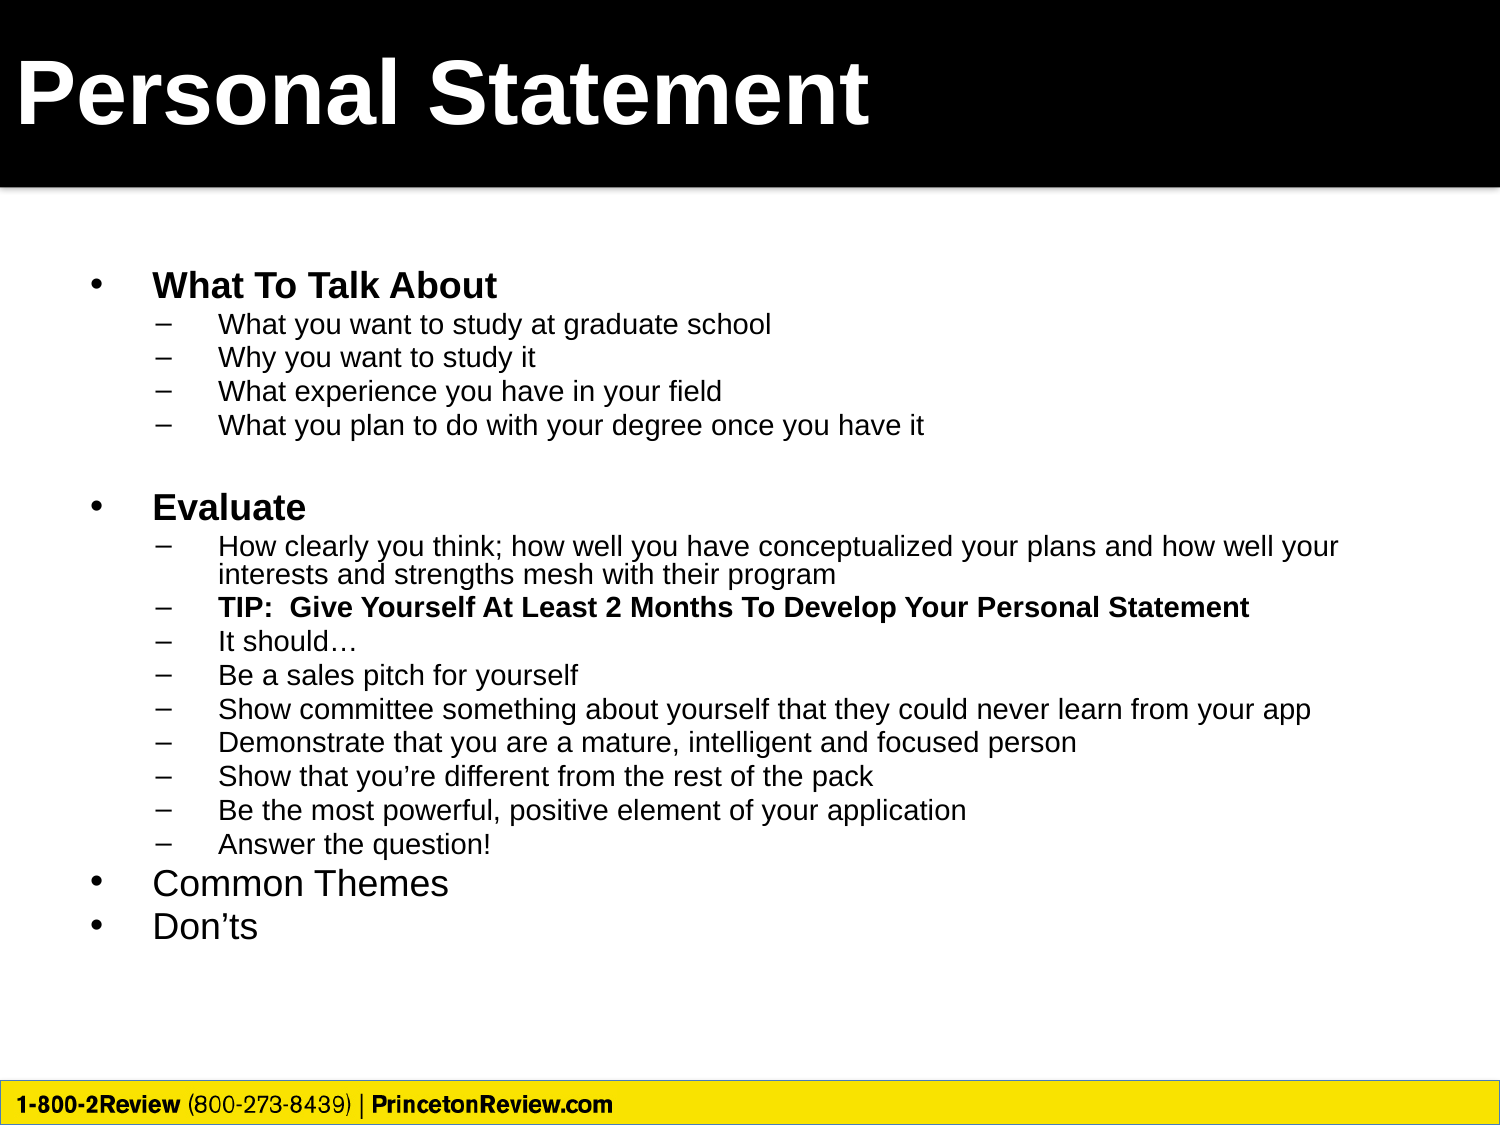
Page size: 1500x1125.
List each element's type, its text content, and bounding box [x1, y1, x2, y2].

title Personal Statement [0, 0, 1425, 175]
list What To Talk About What you want to study at graduate school Why you want to study it What experience you have in your field What you plan to do with your degree once you have it Evaluate How clearly you think; how well you have conceptualized your plans and how well your interests and strengths mesh with their program TIP: Give Yourself At Least 2 Months To Develop Your Personal Statement It should… Be a sales pitch for yourself Show committee something about yourself that they could never learn from your app Demonstrate that you are a mature, intelligent and focused person Show that you’re different from the rest of the pack Be the most powerful, positive element of your application Answer the question! Common Themes Don’ts [75, 262, 1425, 1005]
picture [14, 1086, 617, 1121]
